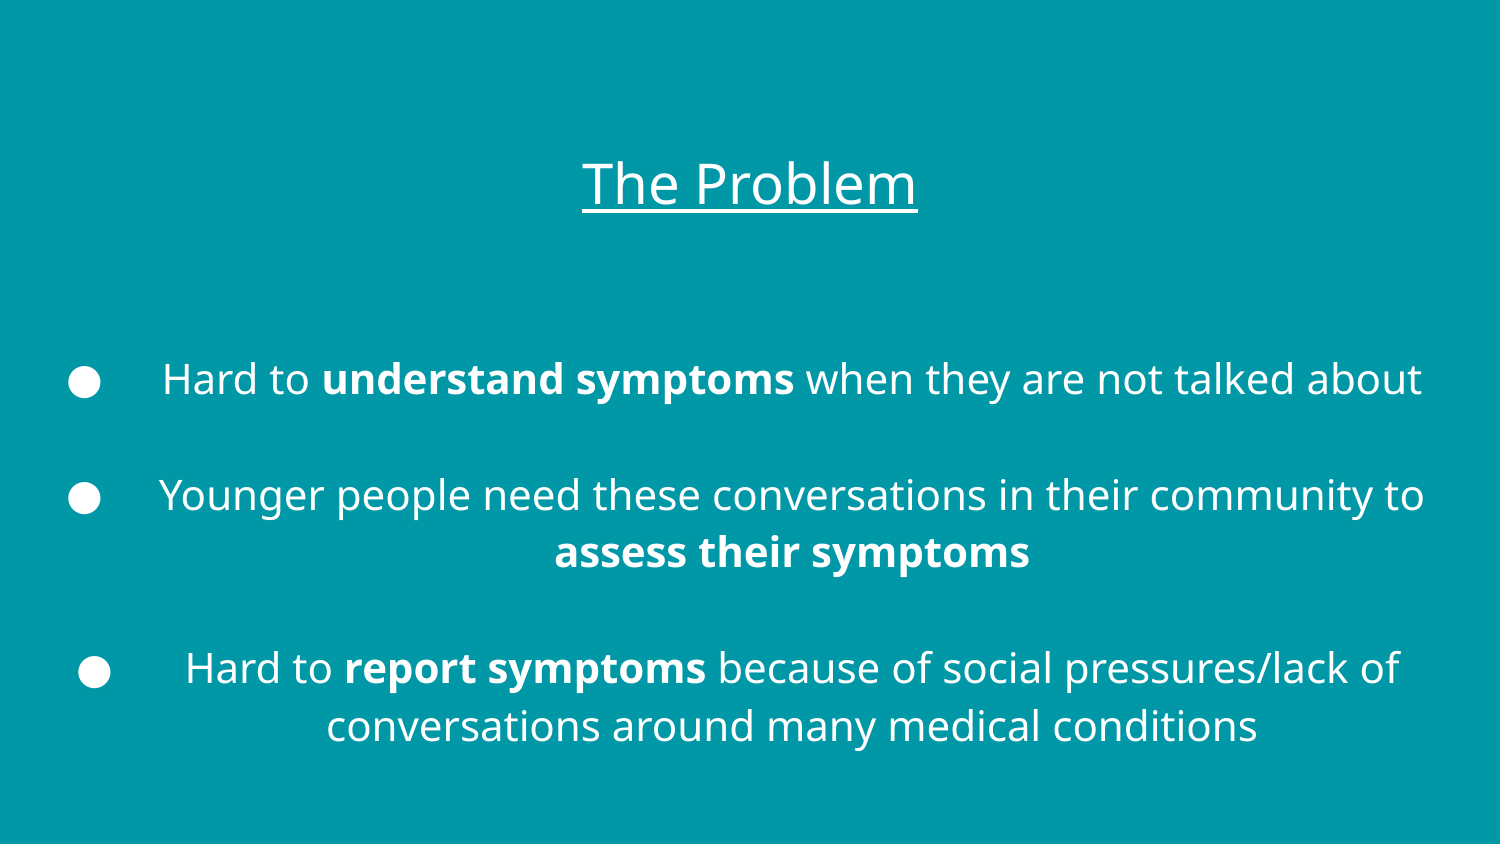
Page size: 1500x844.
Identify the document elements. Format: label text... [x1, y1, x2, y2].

list The Problem Hard to understand symptoms when they are not talked about Younger people need these conversations in their community to assess their symptoms Hard to report symptoms because of social pressures/lack of conversations around many medical conditions [51, 105, 1449, 778]
